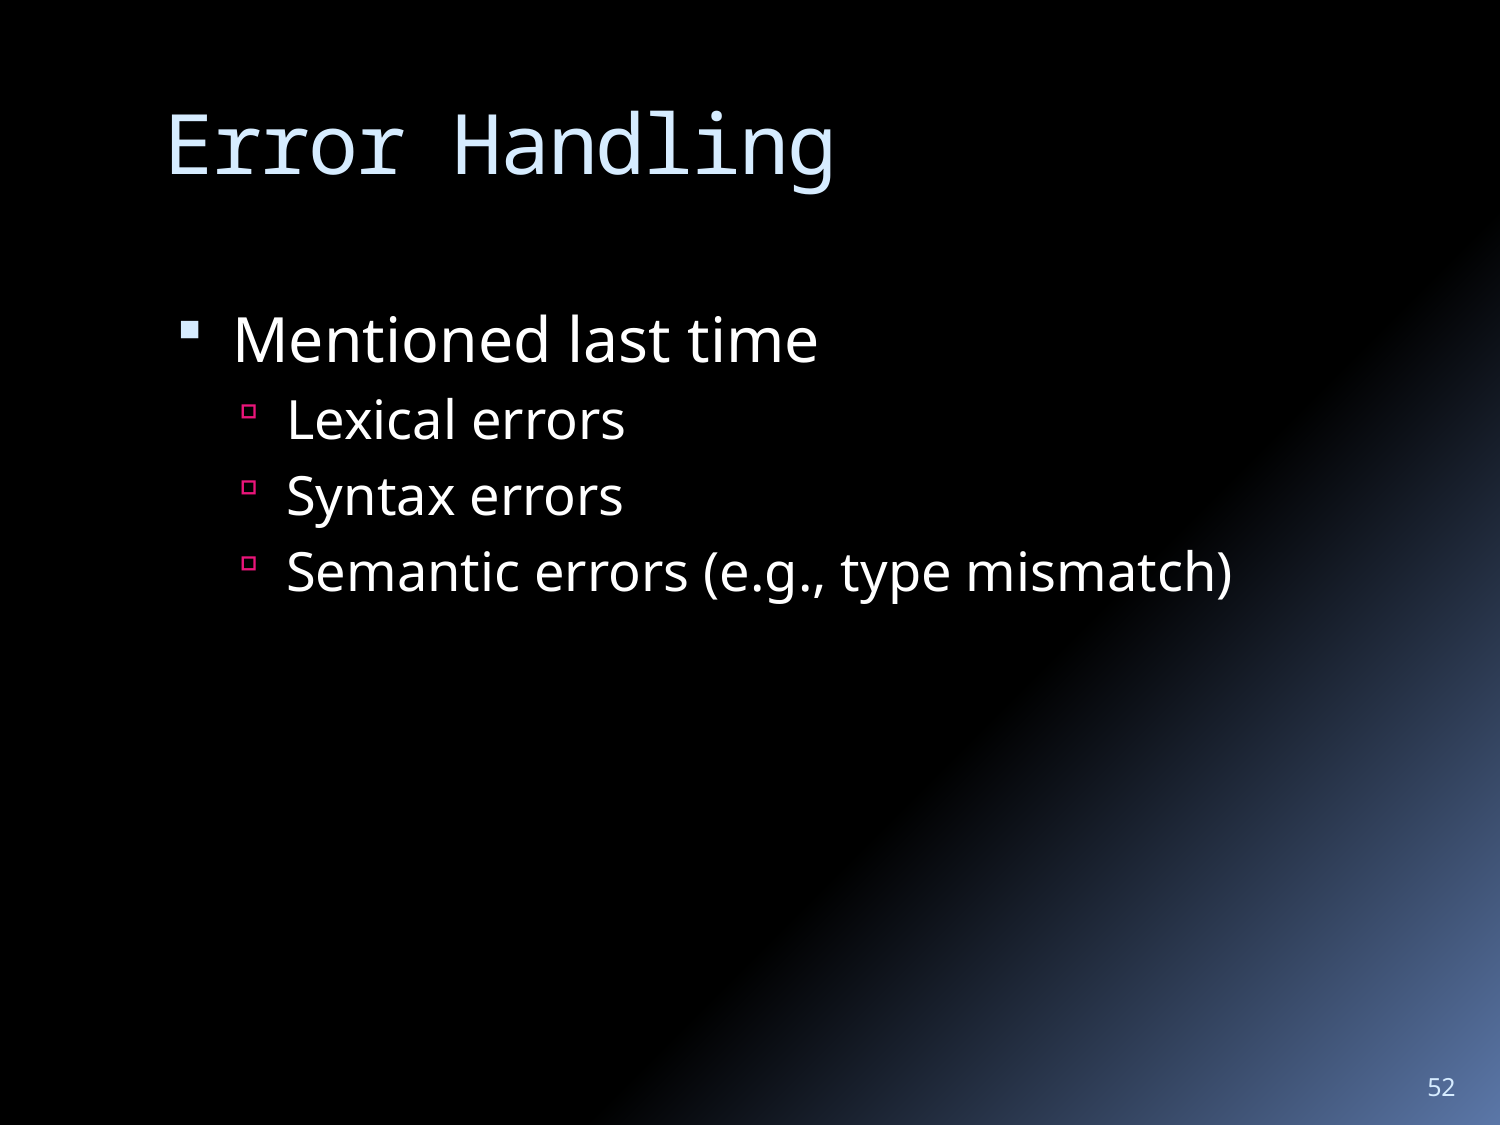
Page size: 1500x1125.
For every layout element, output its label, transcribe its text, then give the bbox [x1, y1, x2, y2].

slide_number 52 [1412, 1052, 1488, 1113]
title Error Handling [150, 83, 1425, 234]
list Mentioned last time Lexical errors Syntax errors Semantic errors (e.g., type mismatch) [150, 292, 1425, 1043]
